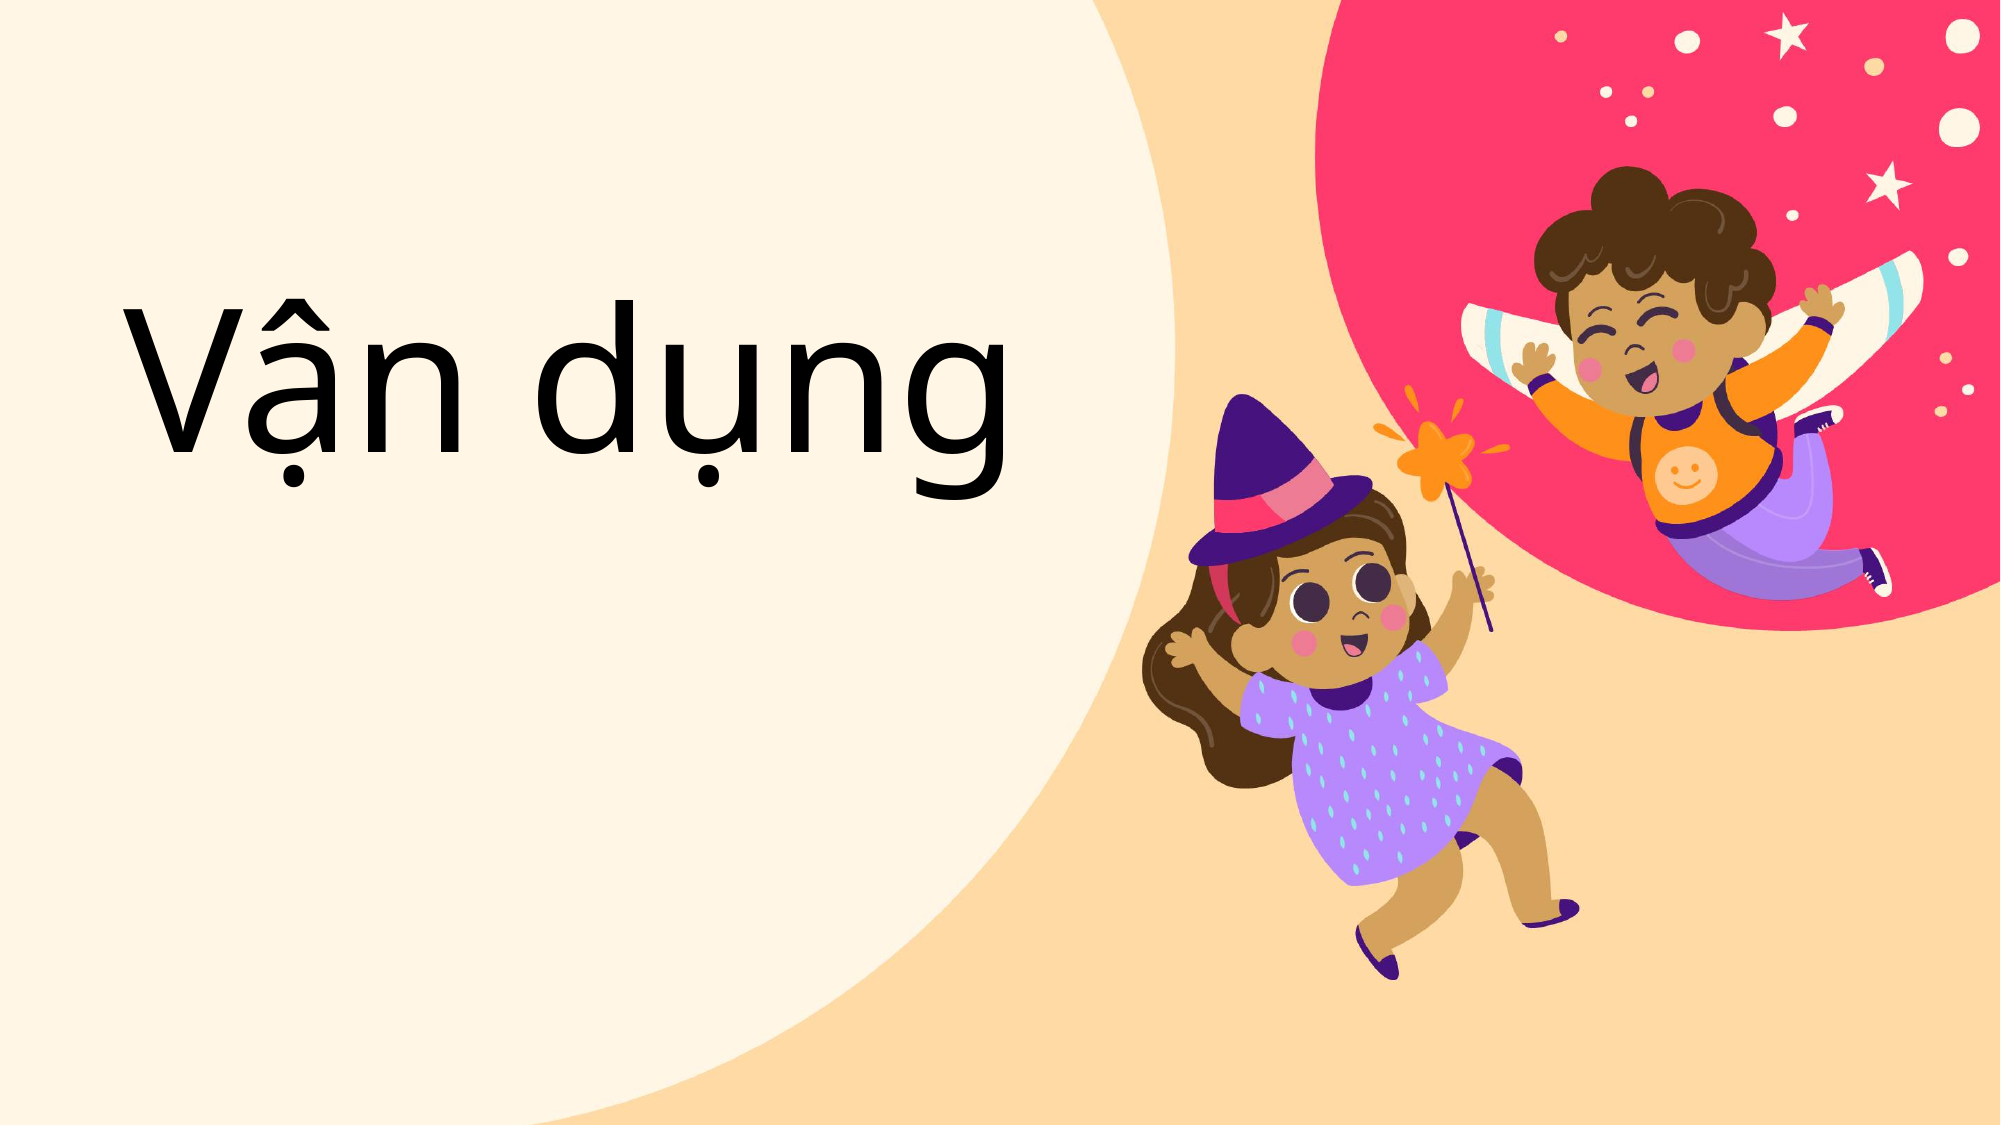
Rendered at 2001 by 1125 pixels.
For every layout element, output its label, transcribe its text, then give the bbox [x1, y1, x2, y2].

text_box Vận dụng [0, 244, 1223, 500]
picture [0, 0, 2001, 1125]
